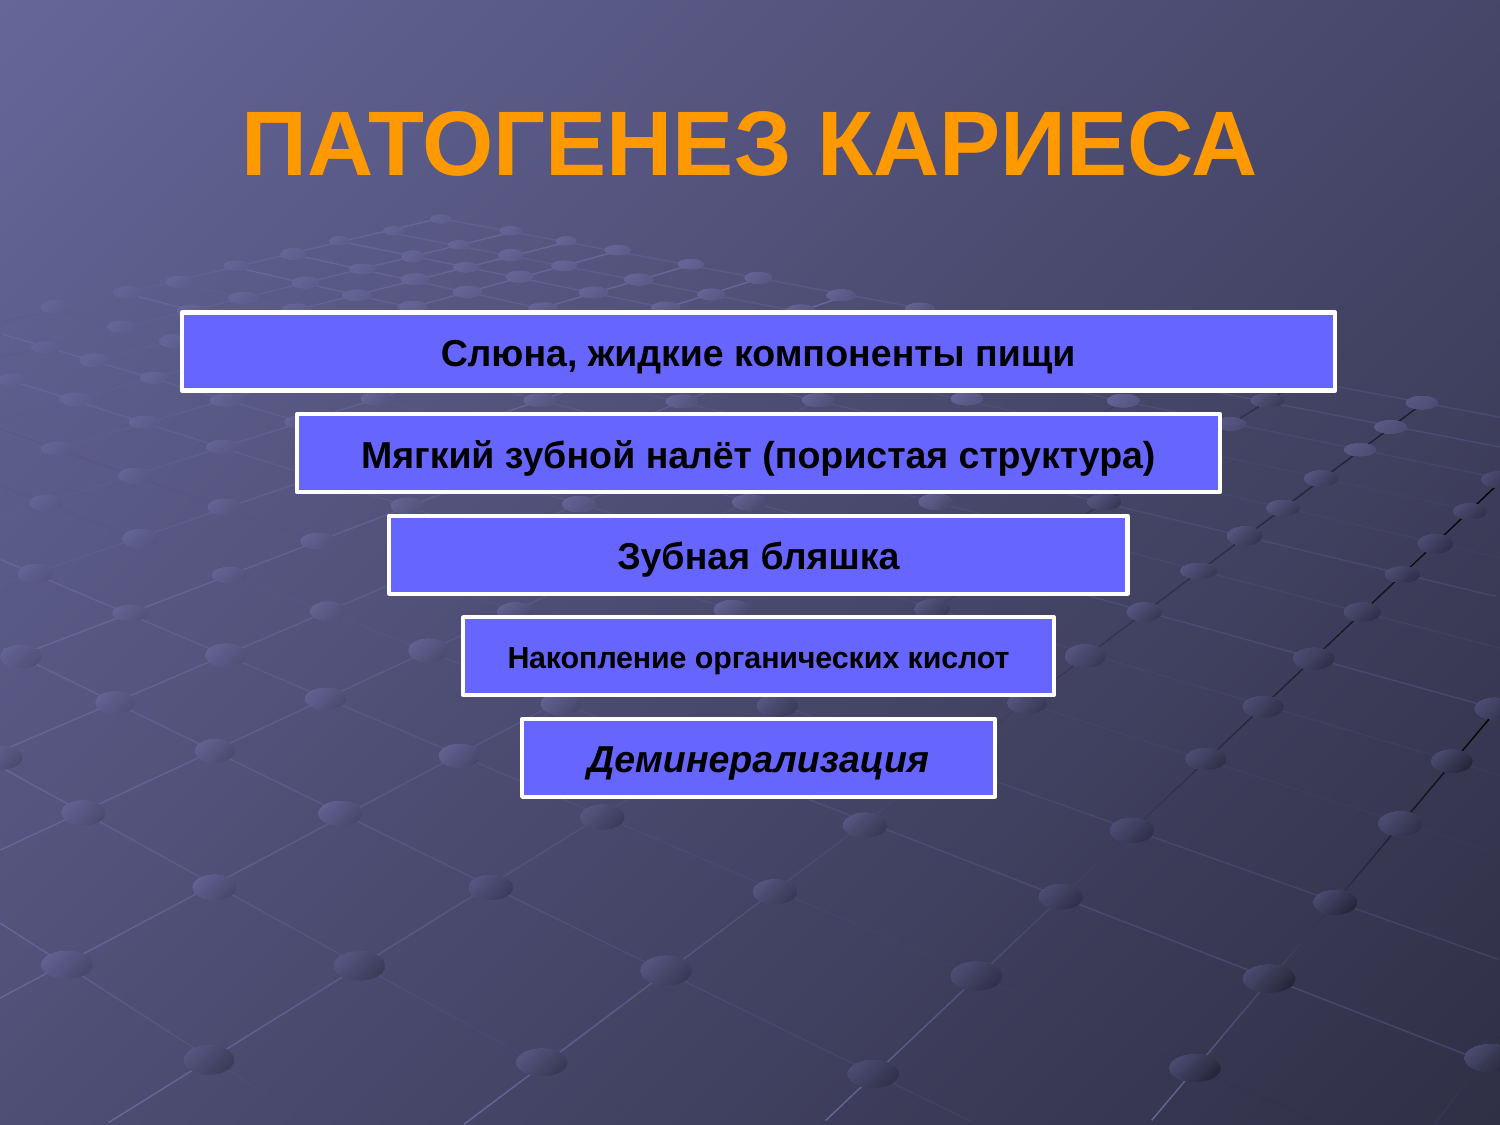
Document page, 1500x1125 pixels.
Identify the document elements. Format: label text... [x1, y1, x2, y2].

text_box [37, 312, 1480, 1001]
title ПАТОГЕНЕЗ КАРИЕСА [75, 45, 1425, 233]
